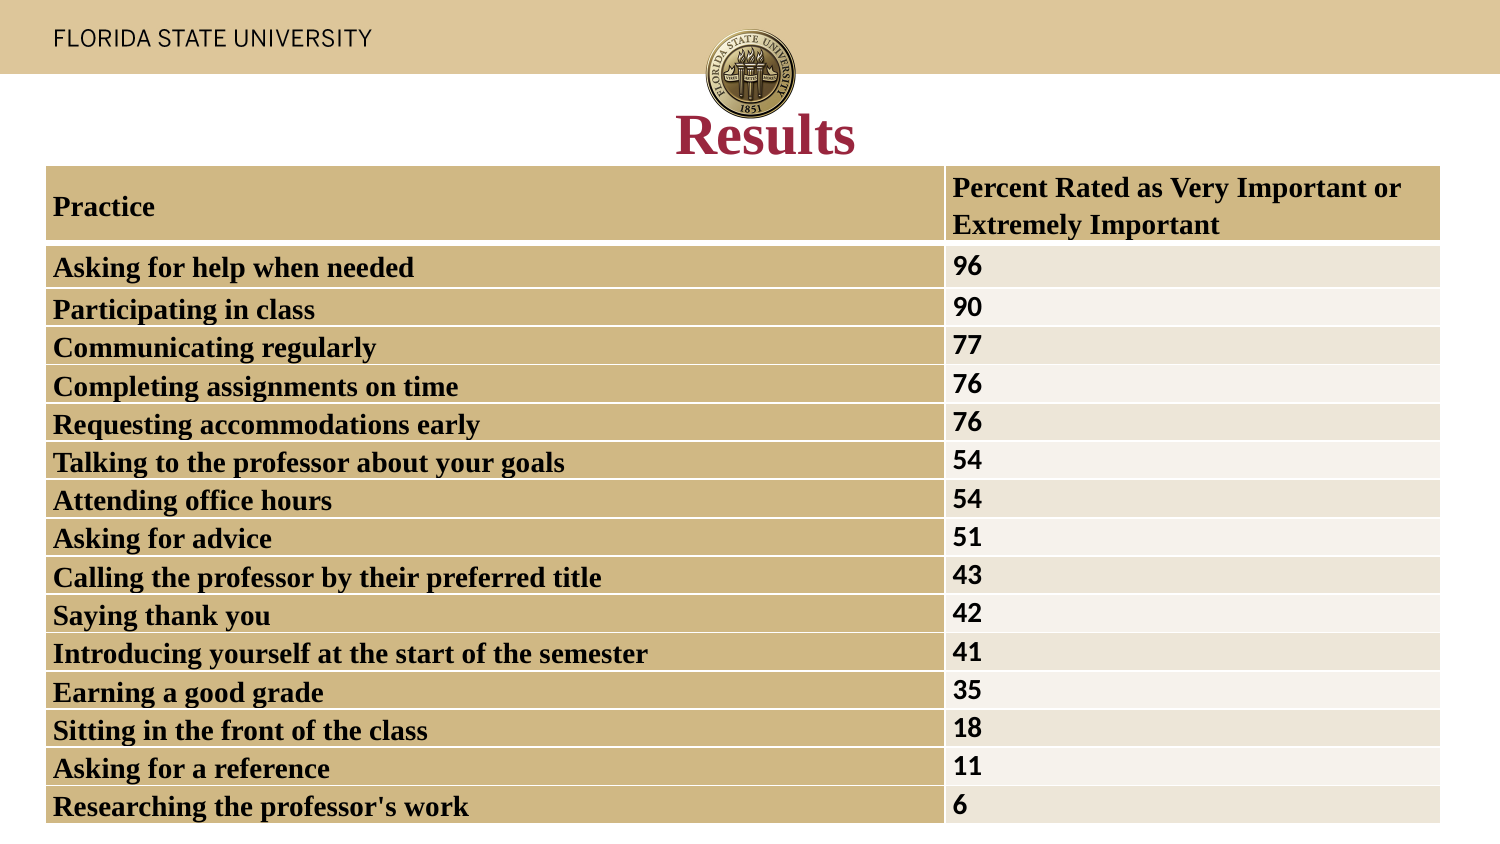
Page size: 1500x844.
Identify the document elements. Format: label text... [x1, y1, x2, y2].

table_cell 77 [946, 327, 1440, 364]
table_cell Introducing yourself at the start of the semester [46, 633, 944, 670]
table_cell 90 [946, 289, 1440, 325]
table_cell Asking for a reference [46, 748, 944, 785]
table_cell Saying thank you [46, 595, 944, 632]
table_cell Attending office hours [46, 480, 944, 517]
table_cell 11 [946, 748, 1440, 785]
table_cell 35 [946, 672, 1440, 708]
table_cell 96 [946, 246, 1440, 287]
table_cell 76 [946, 365, 1440, 402]
table_cell Sitting in the front of the class [46, 710, 944, 746]
table_cell Participating in class [46, 289, 944, 325]
table_cell 43 [946, 557, 1440, 593]
title Results [90, 71, 1441, 164]
picture [0, 0, 1500, 844]
table_cell 54 [946, 442, 1440, 478]
table_cell Earning a good grade [46, 672, 944, 708]
table_cell Calling the professor by their preferred title [46, 557, 944, 593]
table_cell Asking for advice [46, 519, 944, 555]
table_cell 54 [946, 480, 1440, 517]
table_cell Asking for help when needed [46, 246, 944, 287]
table_cell Completing assignments on time [46, 365, 944, 402]
table_header Percent Rated as Very Important or Extremely Important [946, 166, 1440, 240]
table_cell Researching the professor's work [46, 786, 944, 823]
table_header Practice [46, 166, 944, 240]
table_cell 18 [946, 710, 1440, 746]
table_cell 42 [946, 595, 1440, 632]
table_cell 41 [946, 633, 1440, 670]
table_cell Communicating regularly [46, 327, 944, 364]
table_cell Talking to the professor about your goals [46, 442, 944, 478]
table_cell Requesting accommodations early [46, 404, 944, 440]
table_cell 51 [946, 519, 1440, 555]
table_cell 76 [946, 404, 1440, 440]
table_cell 6 [946, 786, 1440, 823]
